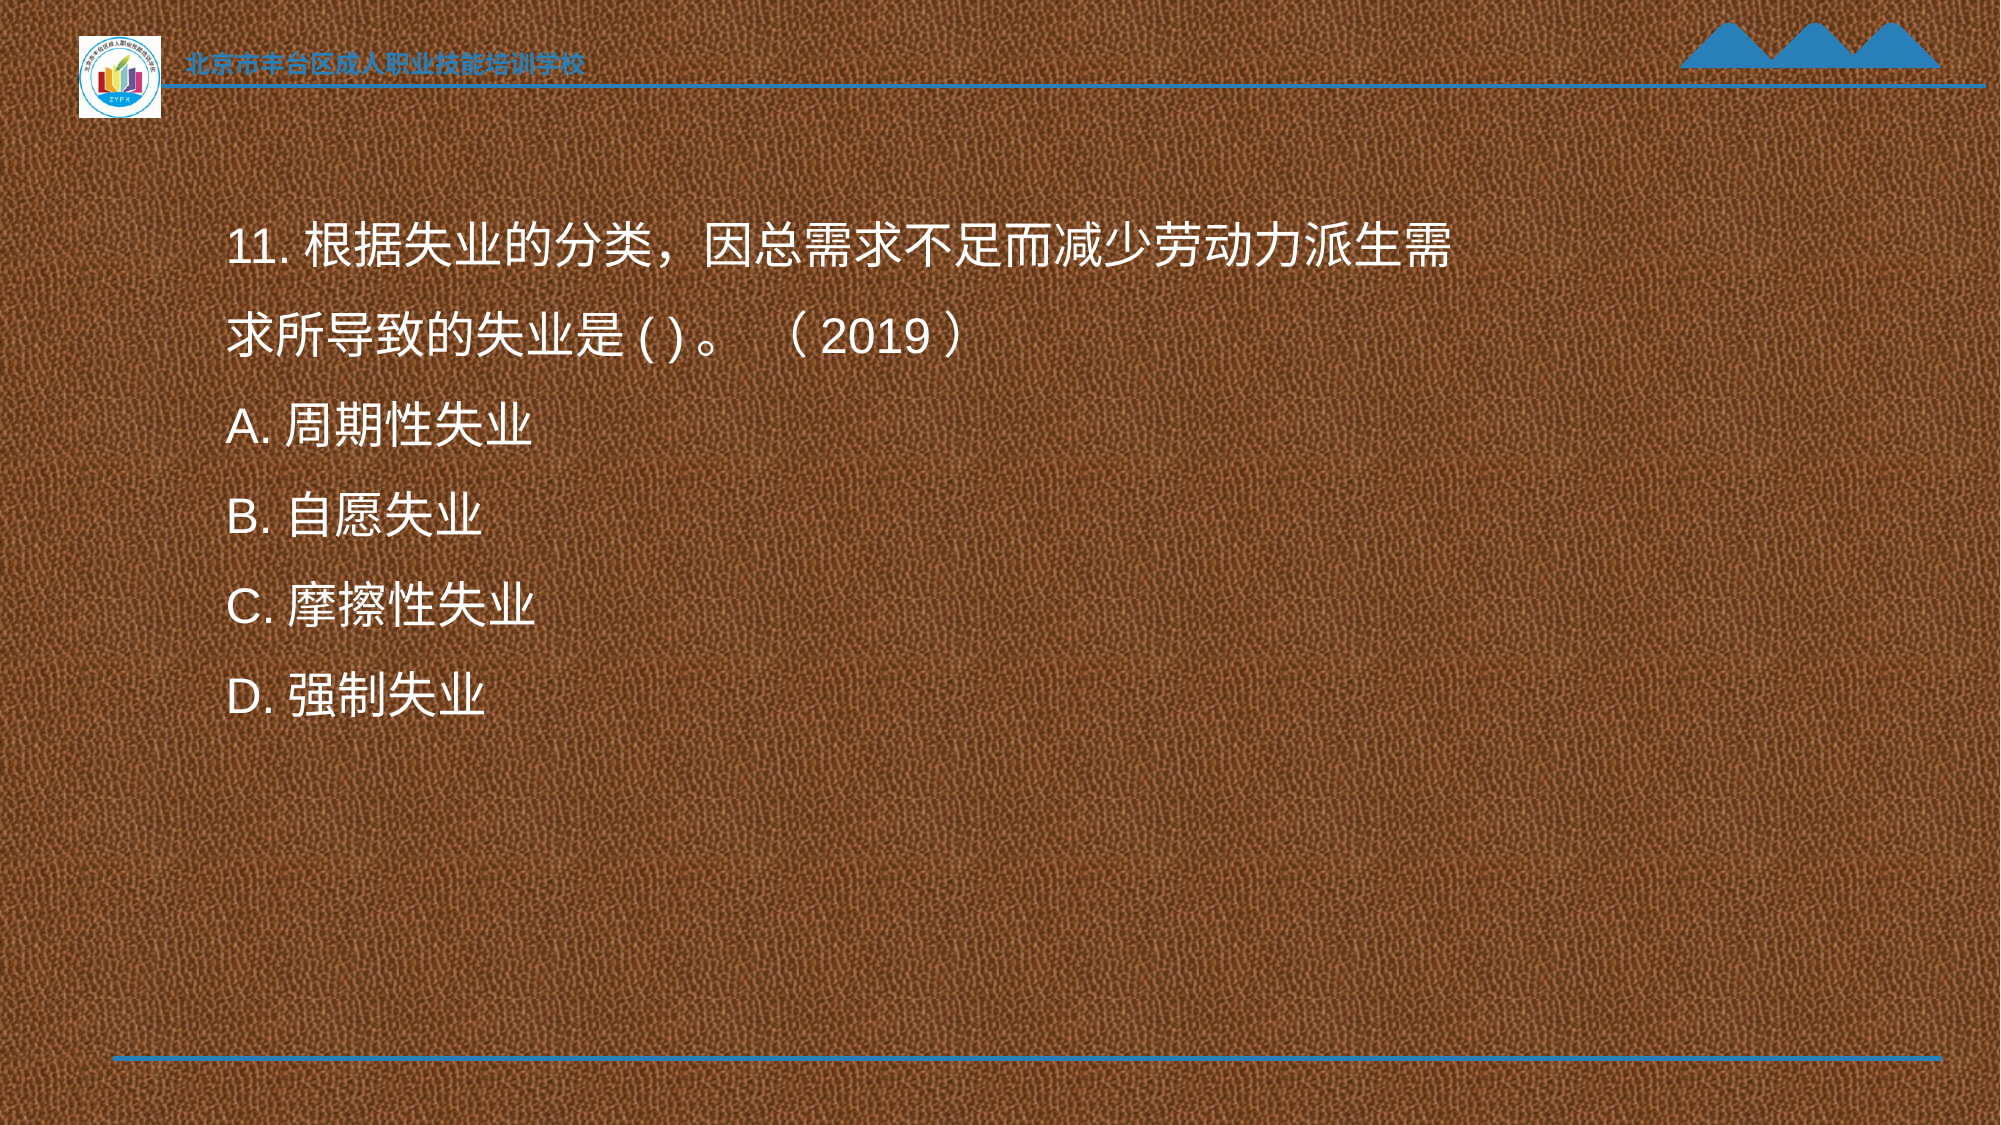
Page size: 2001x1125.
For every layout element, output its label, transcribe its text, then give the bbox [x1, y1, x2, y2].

text_box [1763, 21, 1853, 70]
text_box [1840, 21, 1944, 70]
text_box 北京市丰台区成人职业技能培训学校 [170, 40, 632, 85]
picture [0, 0, 2001, 1125]
text_box [1677, 21, 1772, 70]
text_box 11.根据失业的分类，因总需求不足而减少劳动力派生需求所导致的失业是( )。 （2019） A.周期性失业 B.自愿失业 C.摩擦性失业 D.强制失业 [210, 175, 1491, 791]
